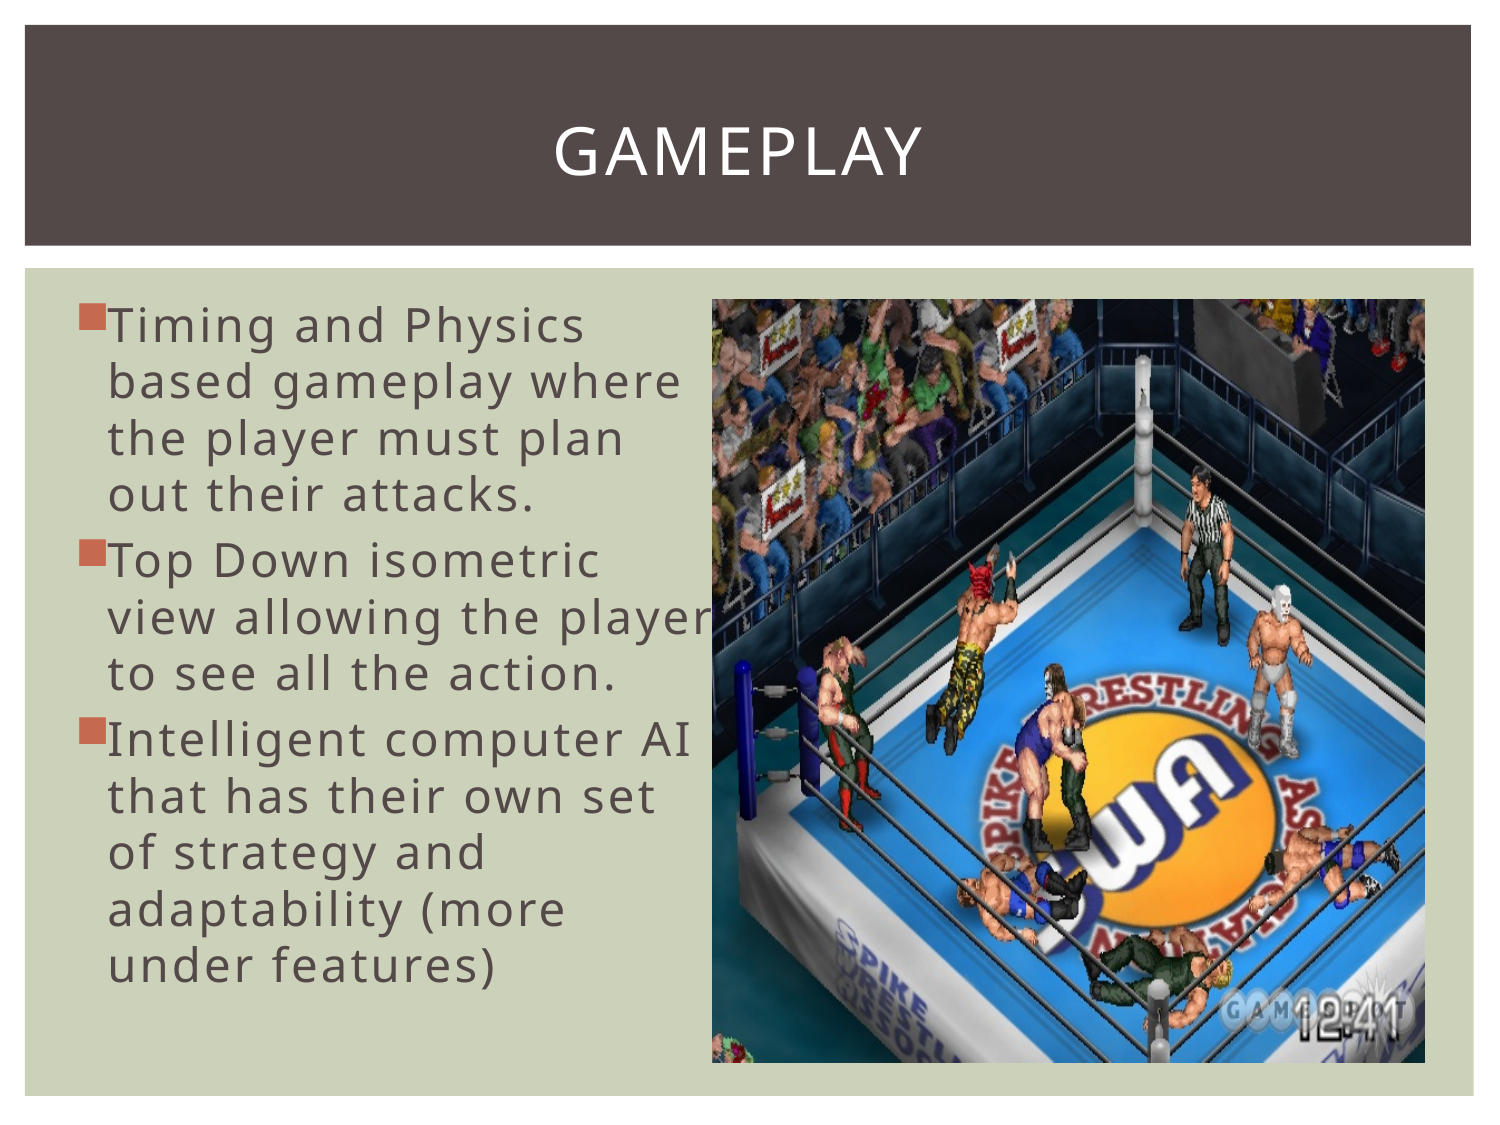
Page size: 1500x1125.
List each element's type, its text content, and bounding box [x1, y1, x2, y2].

list Timing and Physics based gameplay where the player must plan out their attacks. Top Down isometric view allowing the player to see all the action. Intelligent computer AI that has their own set of strategy and adaptability (more under features) [52, 287, 738, 1011]
title Gameplay [50, 62, 1425, 236]
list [712, 299, 1426, 1063]
